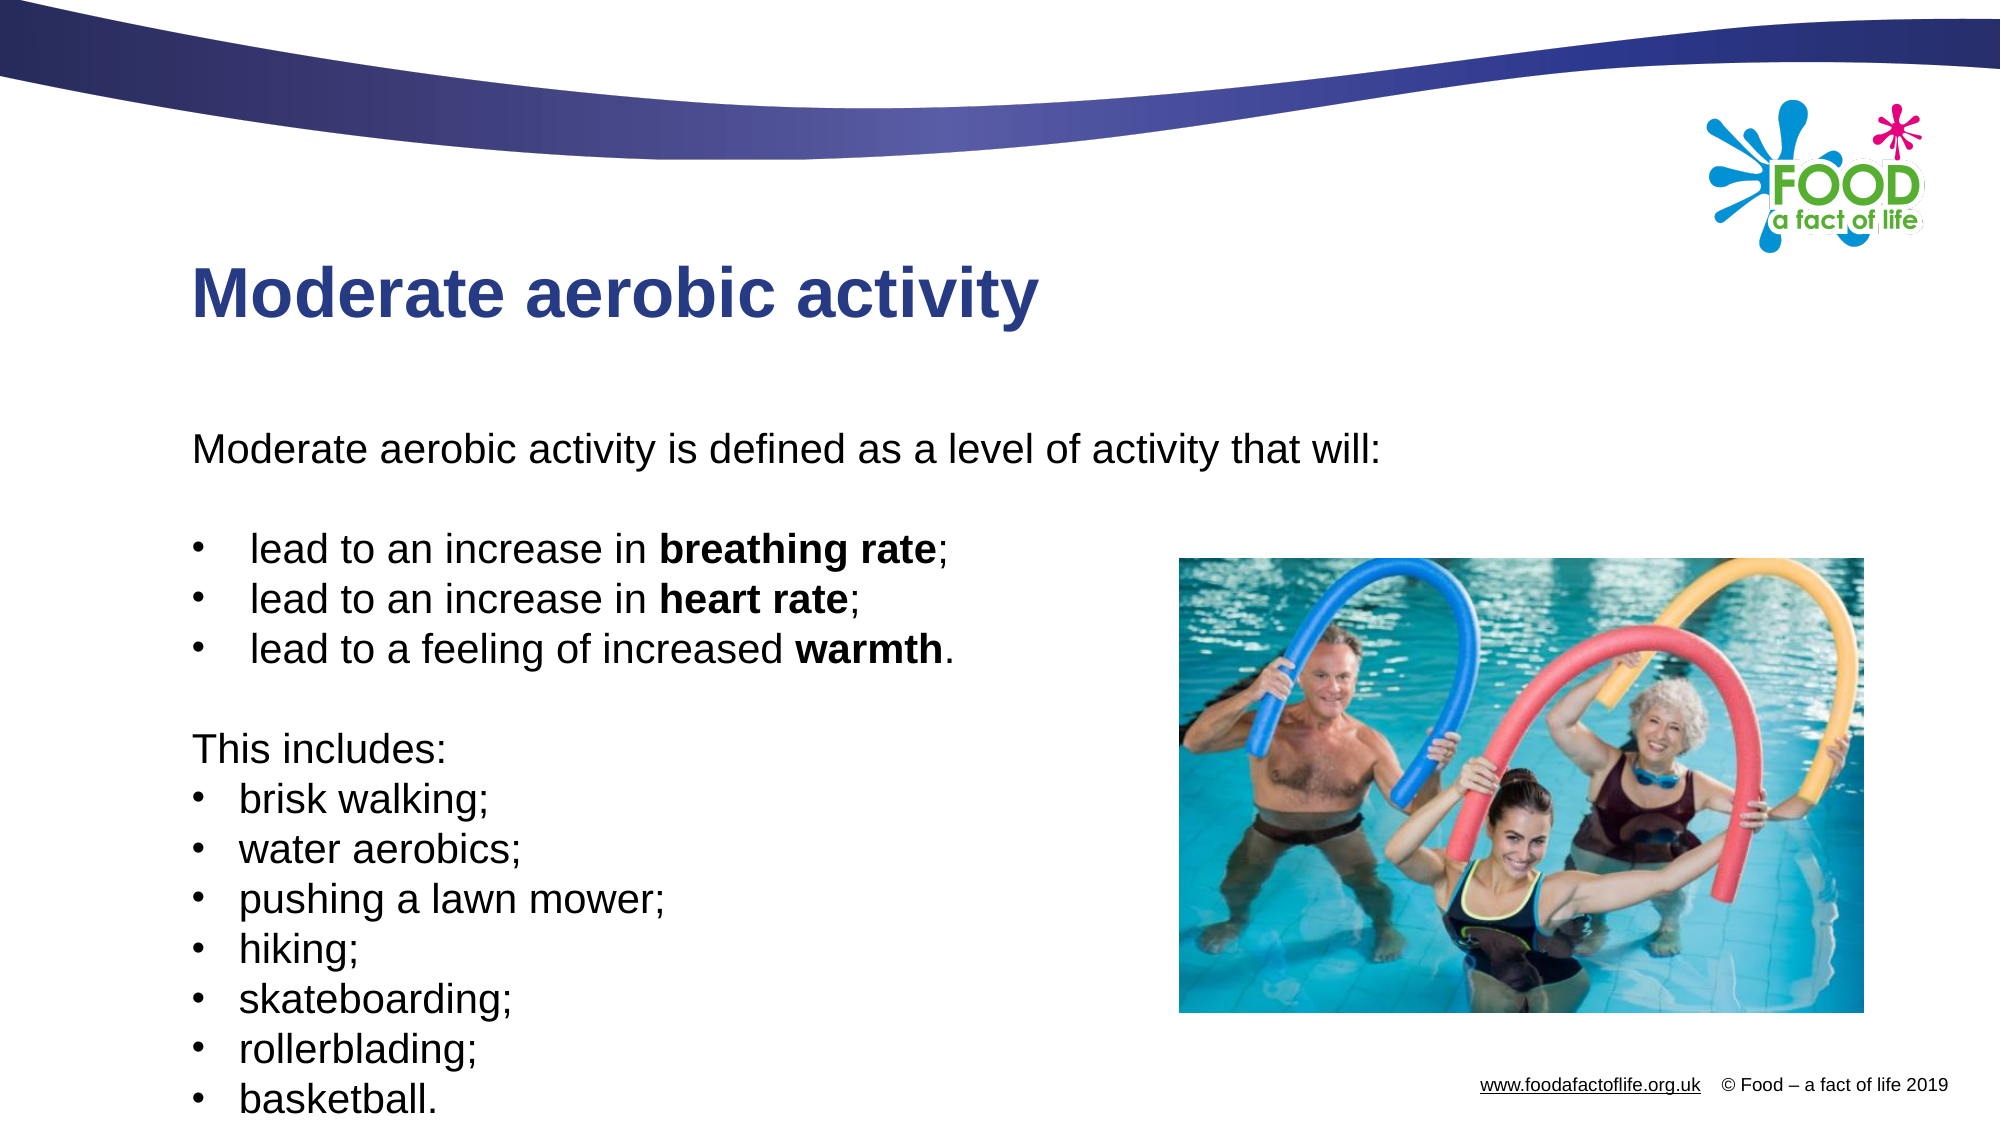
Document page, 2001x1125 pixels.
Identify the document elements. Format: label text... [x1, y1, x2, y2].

picture [0, 0, 2000, 1125]
subtitle Moderate aerobic activity is defined as a level of activity that will: lead to an increase in breathing rate; lead to an increase in heart rate; lead to a feeling of increased warmth. This includes: brisk walking; water aerobics; pushing a lawn mower; hiking; skateboarding; rollerblading; basketball. [191, 421, 1787, 1013]
title Moderate aerobic activity [191, 256, 1787, 375]
